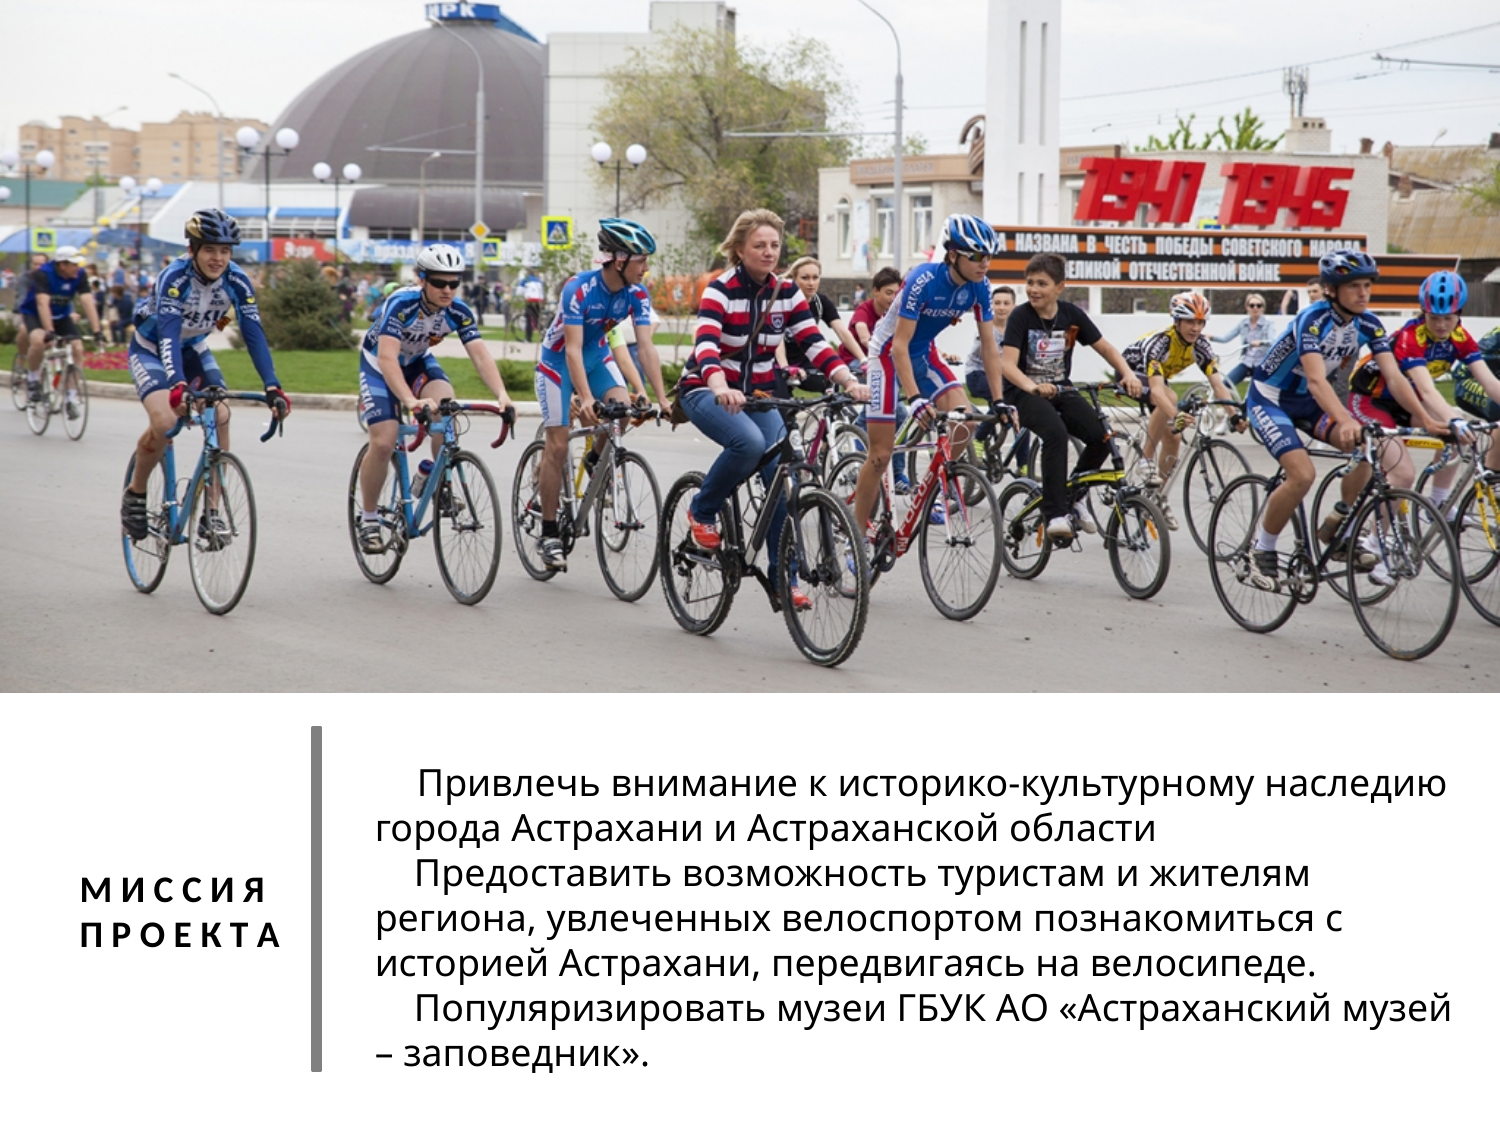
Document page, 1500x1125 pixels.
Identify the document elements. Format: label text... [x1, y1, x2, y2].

picture [0, 0, 1500, 693]
text_box М И С С И Я П Р О Е К Т А [322, 857, 815, 963]
text_box М И С С И Я П Р О Е К Т А [64, 857, 311, 963]
text_box Привлечь внимание к историко-культурному наследию города Астрахани и Астраханской области Предоставить возможность туристам и жителям региона, увлеченных велоспортом познакомиться с историей Астрахани, передвигаясь на велосипеде. Популяризировать музеи ГБУК АО «Астраханский музей – заповедник». [360, 751, 1471, 1082]
text_box [311, 726, 322, 1072]
